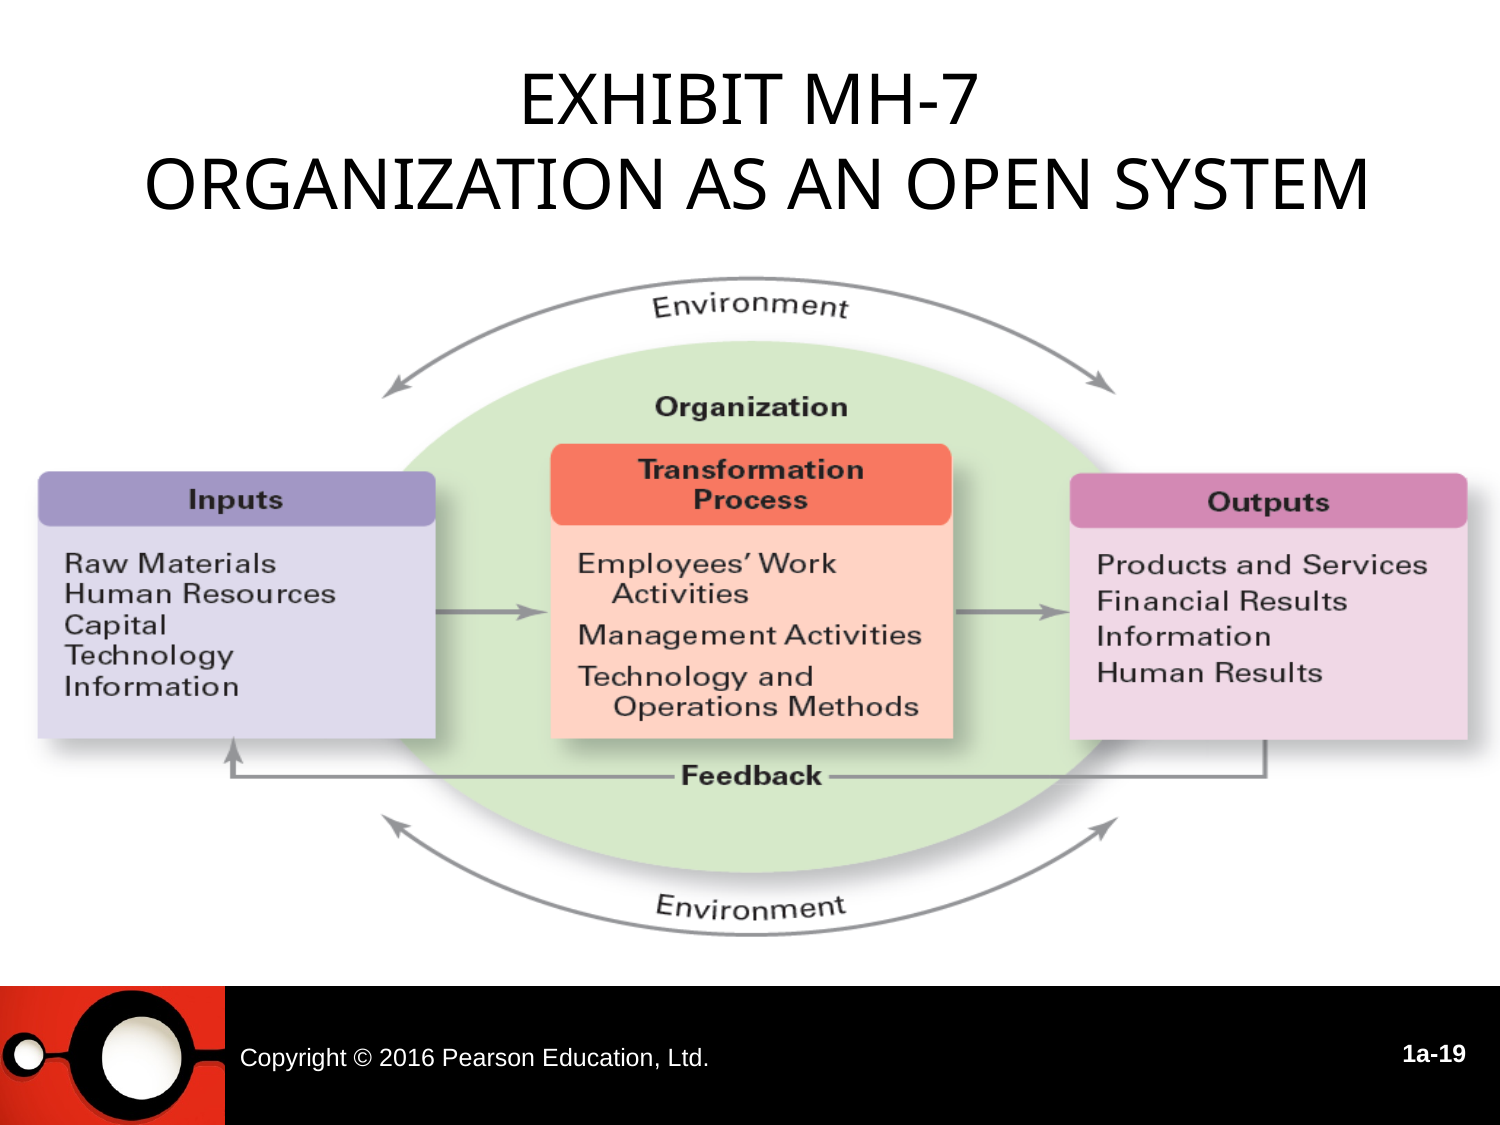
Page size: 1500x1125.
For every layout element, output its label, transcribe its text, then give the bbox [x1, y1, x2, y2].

picture [0, 262, 1500, 977]
slide_number 1a-19 [1387, 1026, 1500, 1087]
footer Copyright © 2016 Pearson Education, Ltd. [225, 1026, 838, 1087]
picture [0, 986, 225, 1125]
text_box Exhibit MH-7 Organization as an Open System [112, 45, 1388, 233]
